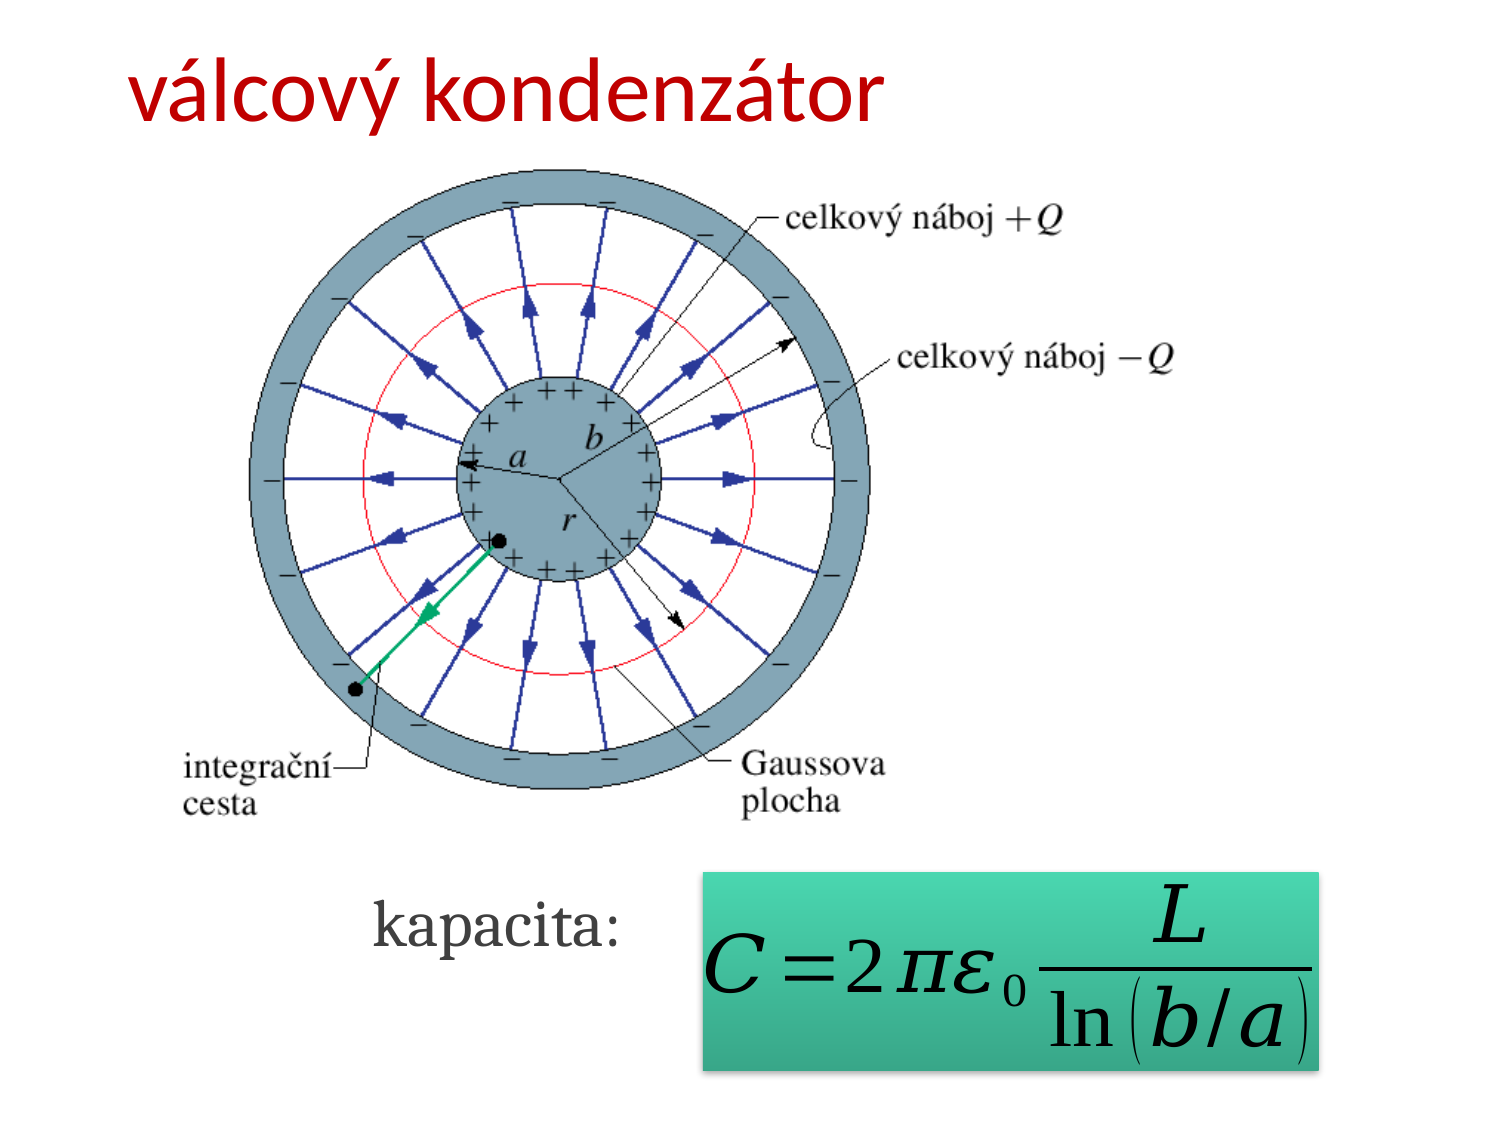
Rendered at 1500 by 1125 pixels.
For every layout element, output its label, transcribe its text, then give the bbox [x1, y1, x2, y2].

text_box kapacita: [358, 872, 668, 968]
title válcový kondenzátor [112, 0, 1388, 171]
picture [147, 143, 1198, 847]
